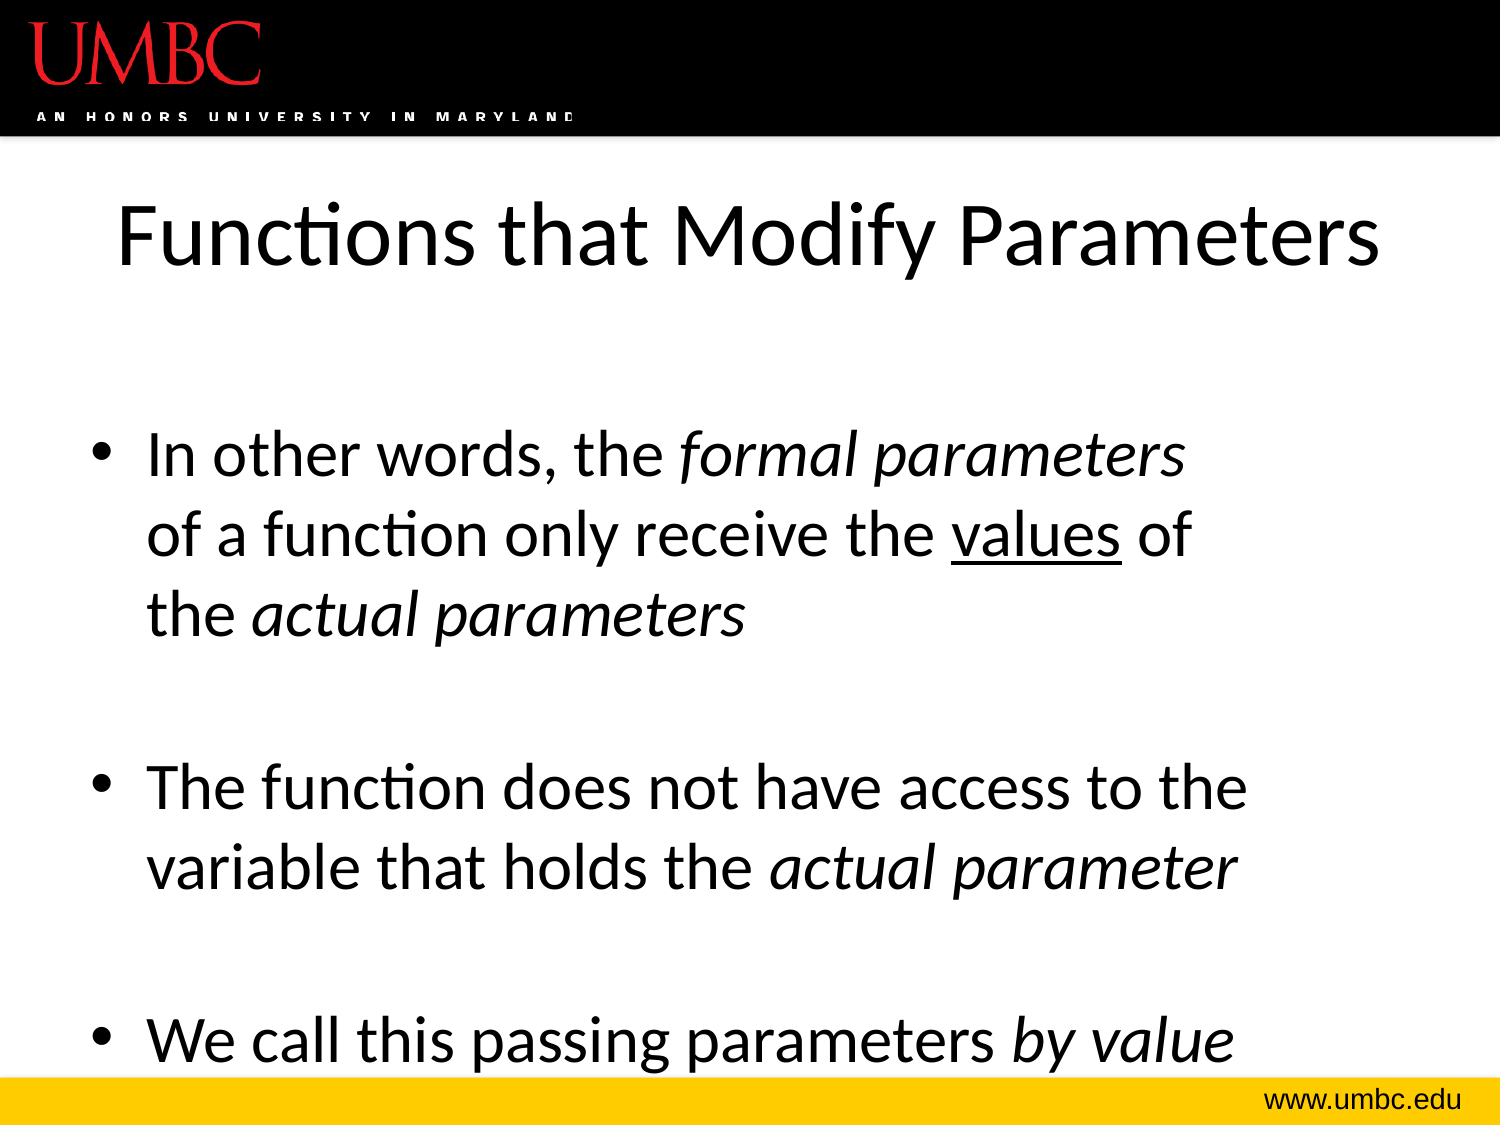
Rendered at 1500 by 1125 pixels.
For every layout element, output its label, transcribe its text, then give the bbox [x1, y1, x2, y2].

list In other words, the formal parameters of a function only receive the values of the actual parameters The function does not have access to the variable that holds the actual parameter We call this passing parameters by value [75, 402, 1425, 1005]
title Functions that Modify Parameters [75, 135, 1425, 323]
